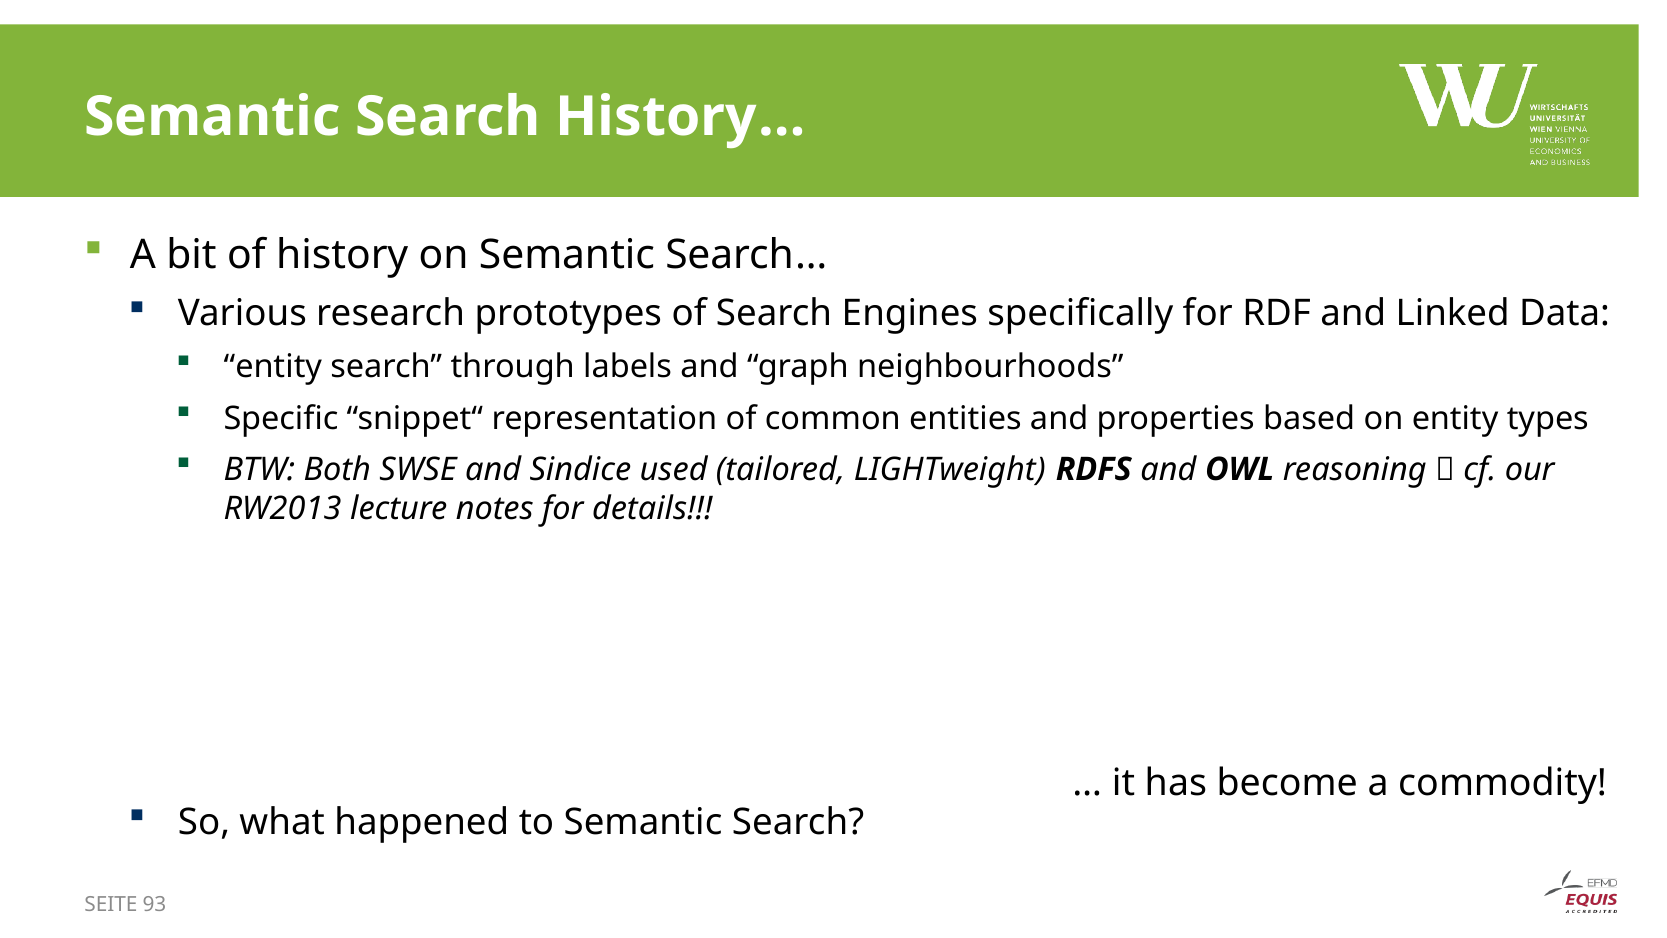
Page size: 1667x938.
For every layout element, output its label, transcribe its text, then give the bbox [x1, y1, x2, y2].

title Semantic Search History… [84, 52, 1230, 174]
picture [1544, 870, 1617, 913]
slide_number SEITE 93 [84, 880, 247, 931]
picture [1399, 64, 1590, 167]
text_box … it has become a commodity! [1057, 750, 1623, 811]
list A bit of history on Semantic Search… Various research prototypes of Search Engines specifically for RDF and Linked Data: “entity search” through labels and “graph neighbourhoods” Specific “snippet“ representation of common entities and properties based on entity types BTW: Both SWSE and Sindice used (tailored, LIGHTweight) RDFS and OWL reasoning  cf. our RW2013 lecture notes for details!!! So, what happened to Semantic Search? [84, 220, 1649, 854]
